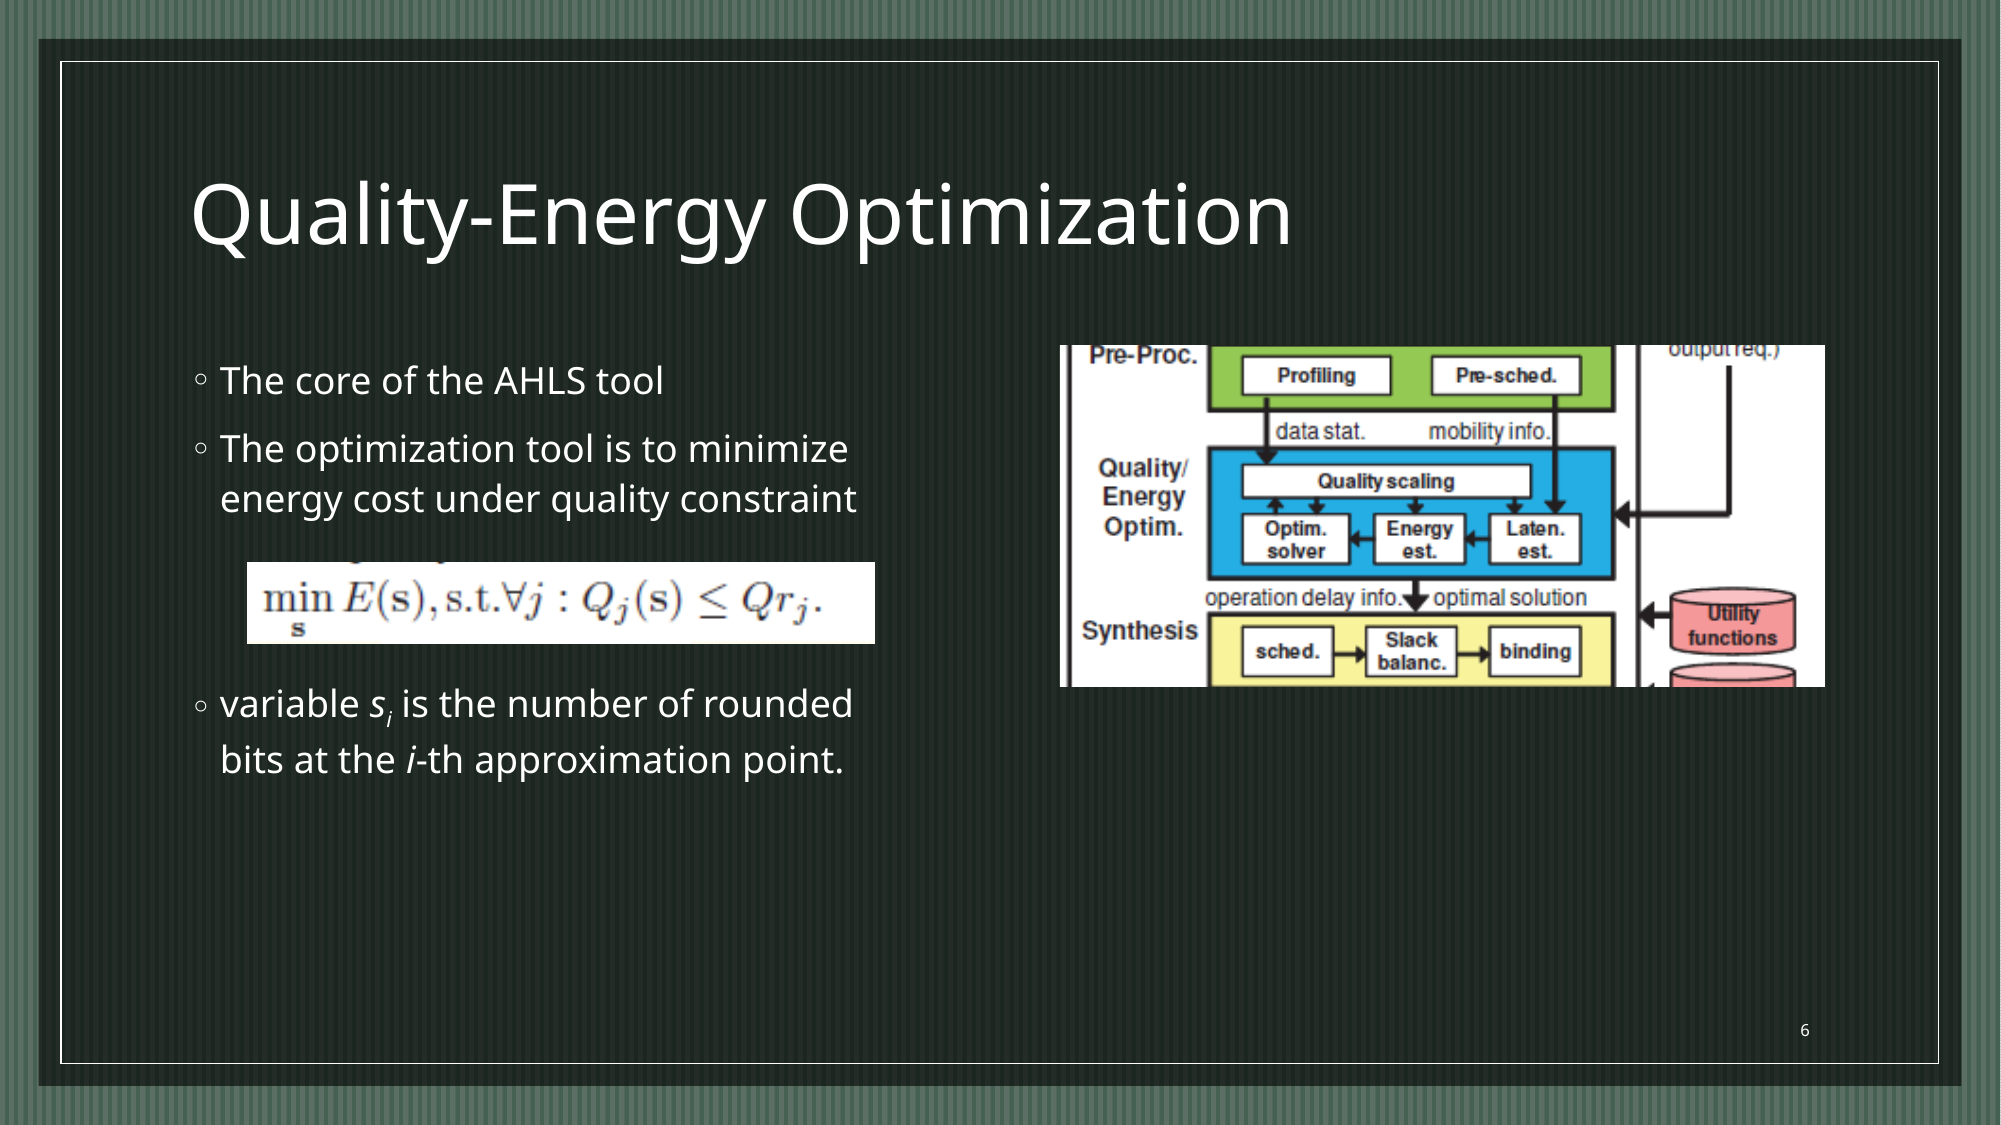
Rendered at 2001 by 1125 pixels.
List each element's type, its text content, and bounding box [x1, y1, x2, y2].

list The core of the AHLS tool The optimization tool is to minimize energy cost under quality constraint variable si is the number of rounded bits at the i-th approximation point. [174, 345, 940, 960]
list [1059, 344, 1825, 687]
slide_number 6 [1687, 990, 1825, 1050]
title Quality-Energy Optimization [174, 105, 1825, 331]
picture [247, 562, 875, 644]
